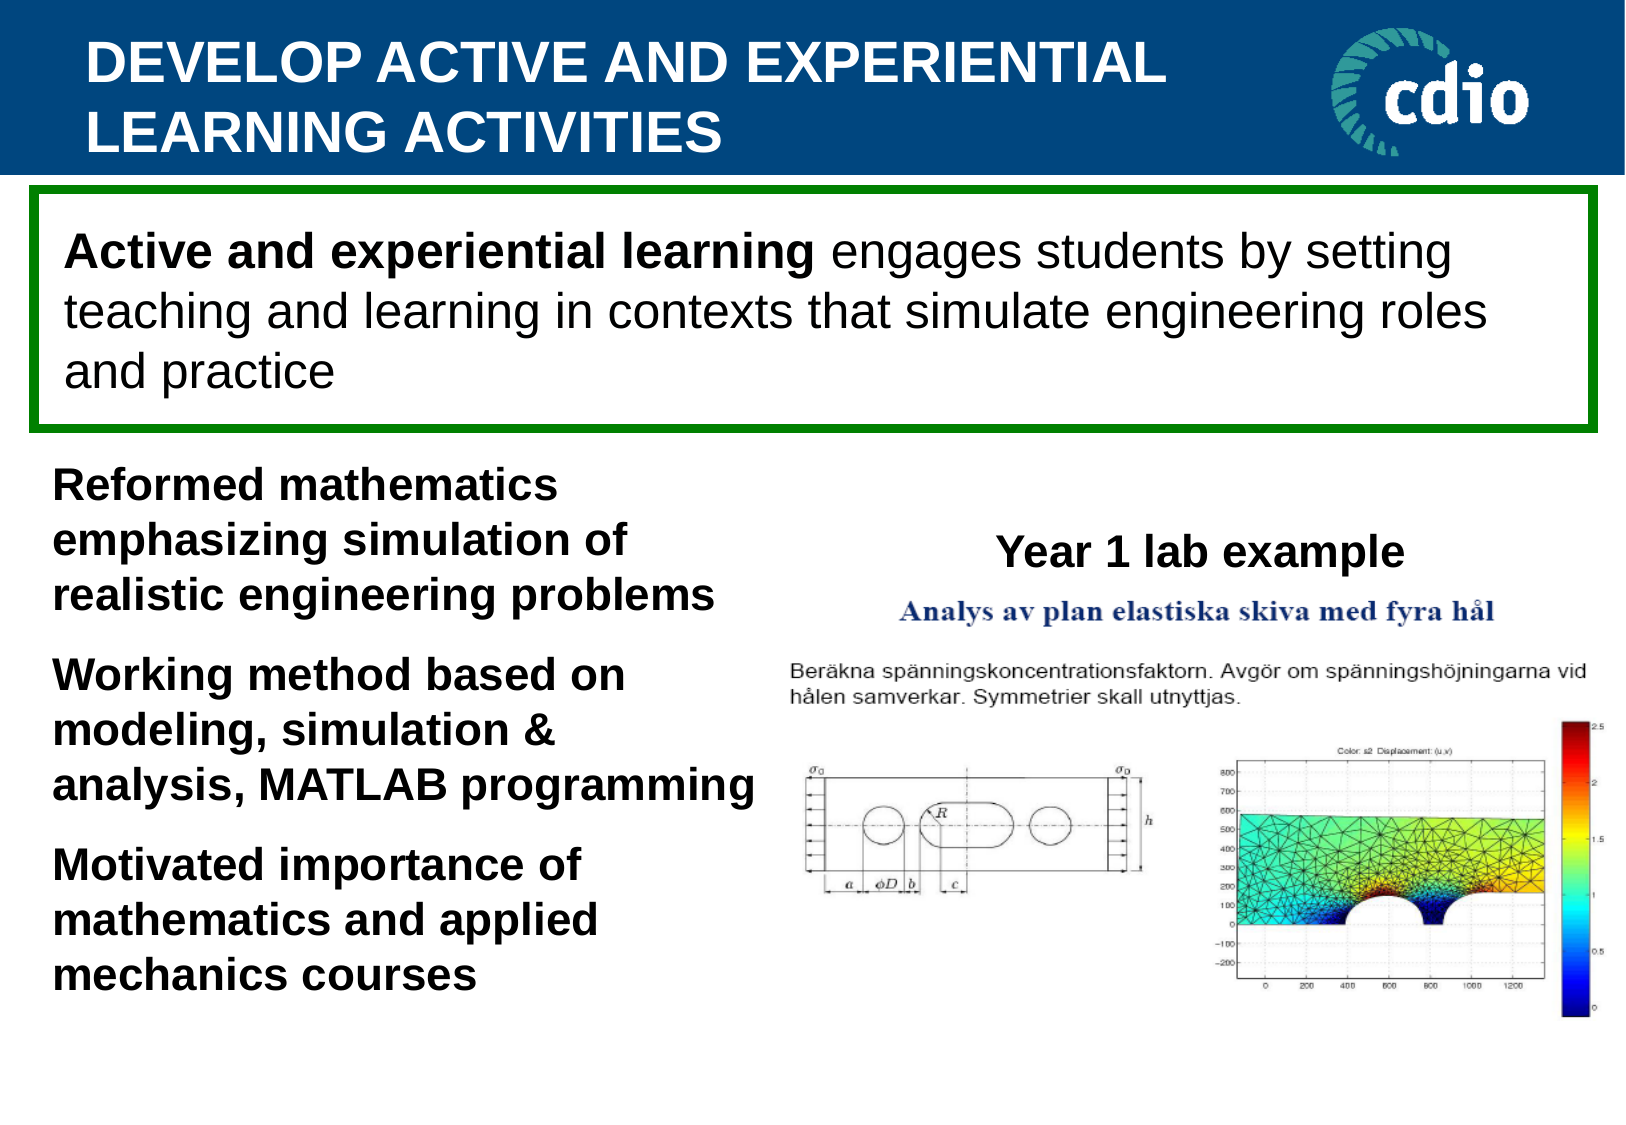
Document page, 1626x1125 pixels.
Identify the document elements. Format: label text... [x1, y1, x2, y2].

text_box Year 1 lab example [981, 514, 1506, 577]
text_box Reformed mathematics emphasizing simulation of realistic engineering problems Working method based on modeling, simulation & analysis, MATLAB programming Motivated importance of mathematics and applied mechanics courses [37, 447, 777, 1007]
picture [788, 578, 1608, 1028]
picture [0, 0, 1625, 175]
title DEVELOP ACTIVE AND EXPERIENTIAL LEARNING ACTIVITIES [69, 61, 1436, 126]
text_box Active and experiential learning engages students by setting teaching and learning in contexts that simulate engineering roles and practice [34, 189, 1594, 429]
